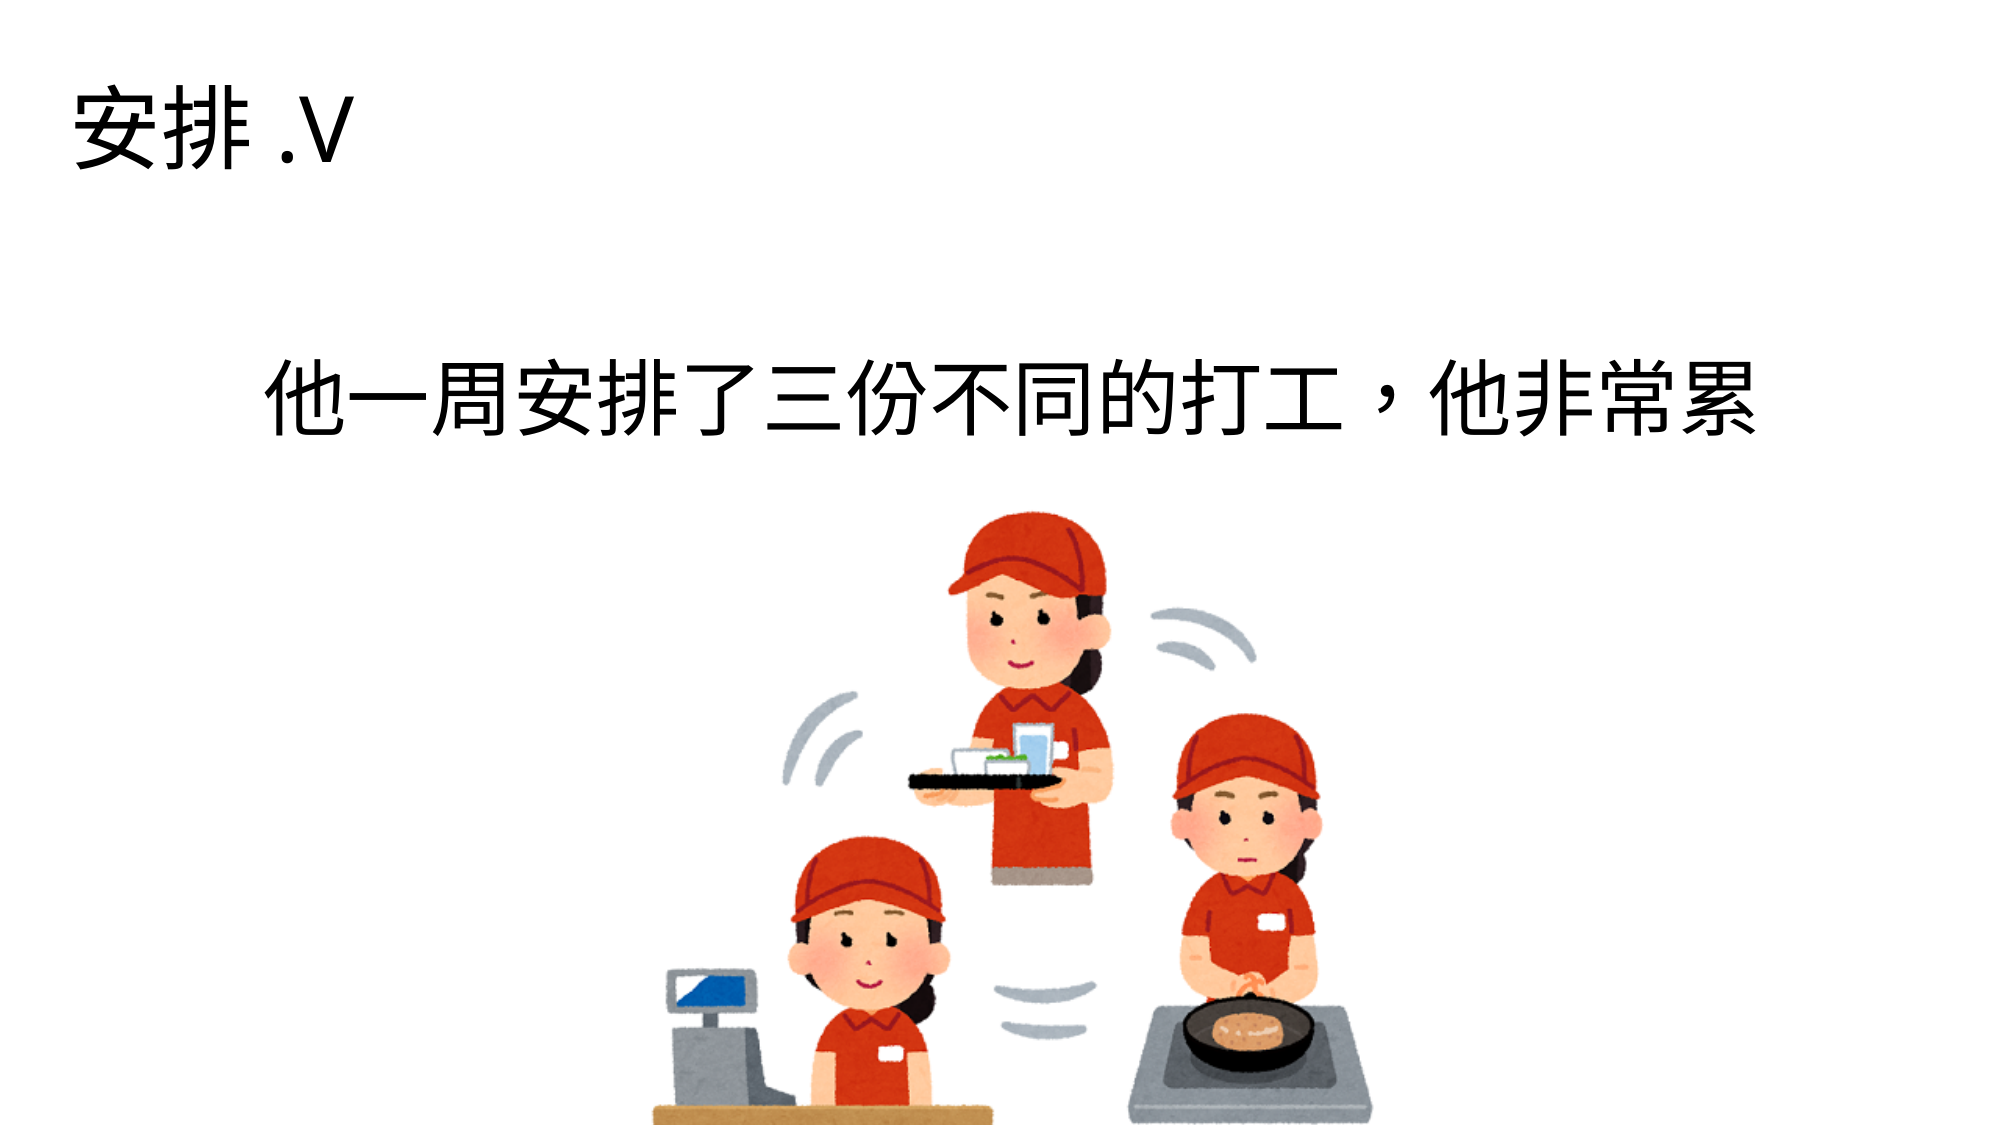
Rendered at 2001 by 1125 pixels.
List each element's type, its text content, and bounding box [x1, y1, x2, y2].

picture [637, 468, 1388, 1125]
text_box 他一周安排了三份不同的打工，他非常累 [55, 293, 1971, 512]
title 安排.V [55, 38, 1831, 293]
